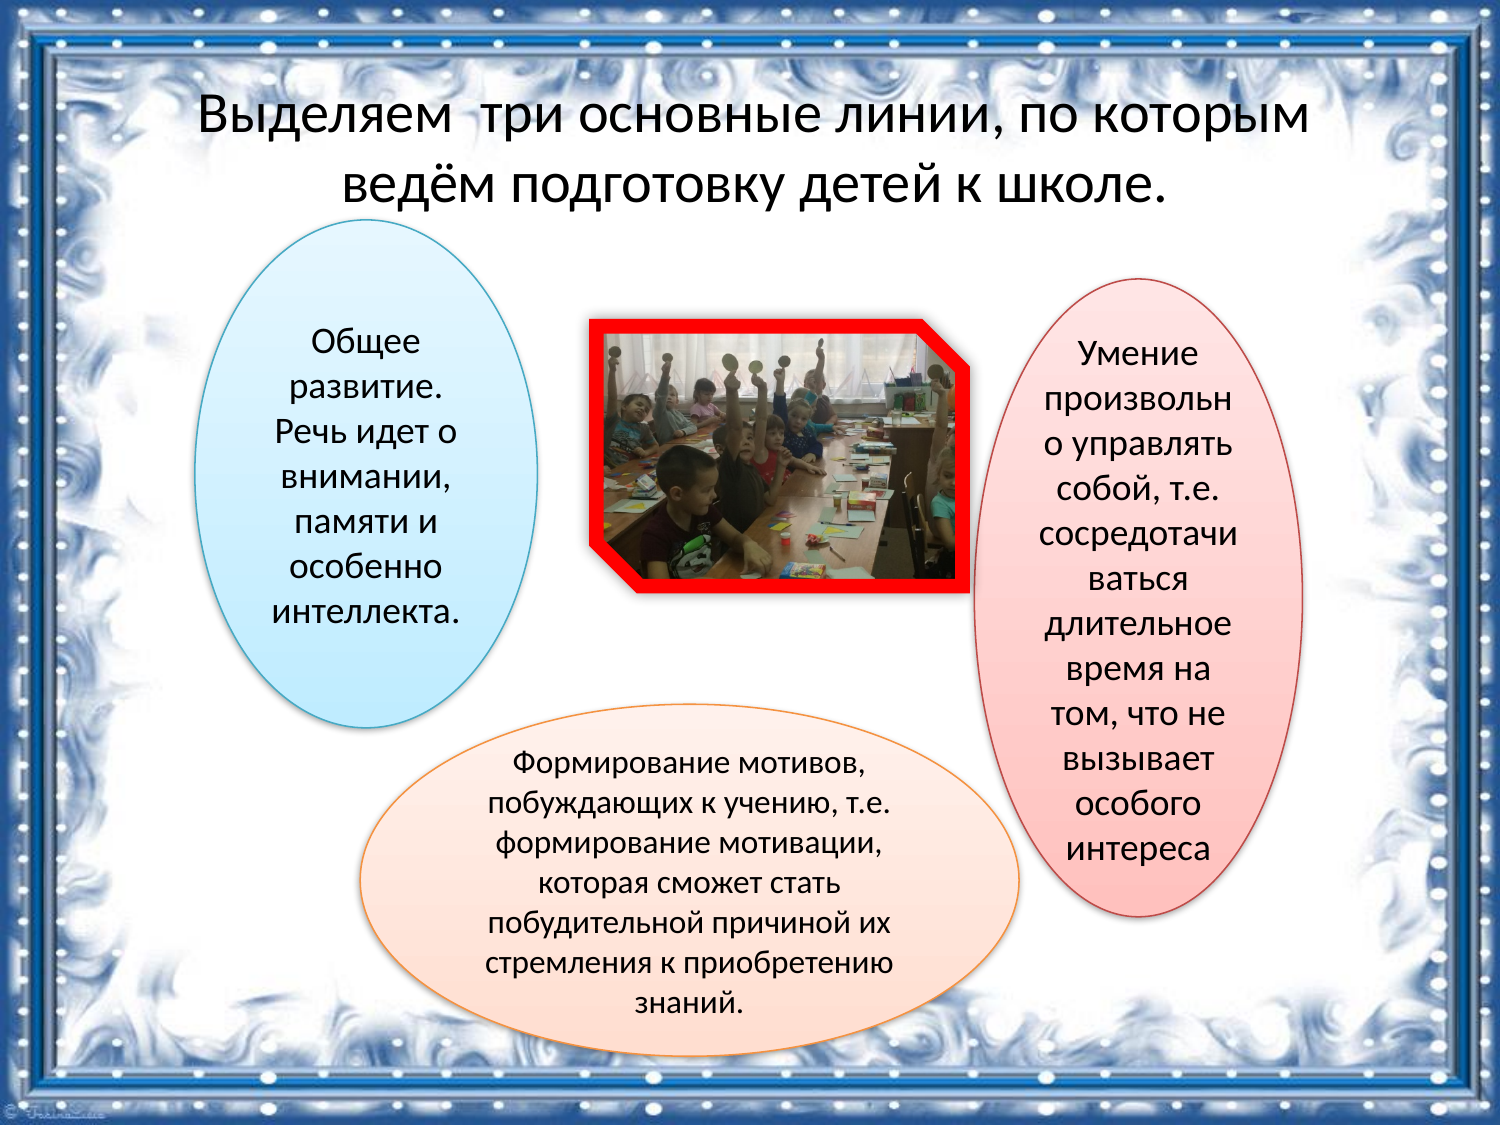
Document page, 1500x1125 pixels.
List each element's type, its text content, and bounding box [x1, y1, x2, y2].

text_box Выделяем три основные линии, по которым ведём подготовку детей к школе. [152, 66, 1358, 292]
picture [0, 0, 1500, 1125]
text_box Общее развитие. Речь идет о внимании, памяти и особенно интеллекта. [194, 219, 538, 728]
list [595, 325, 964, 587]
text_box Умение произвольно управлять собой, т.е. сосредотачиваться длительное время на том, что не вызывает особого интереса [974, 278, 1303, 917]
text_box Формирование мотивов, побуждающих к учению, т.е. формирование мотивации, которая сможет стать побудительной причиной их стремления к приобретению знаний. [360, 704, 1020, 1057]
